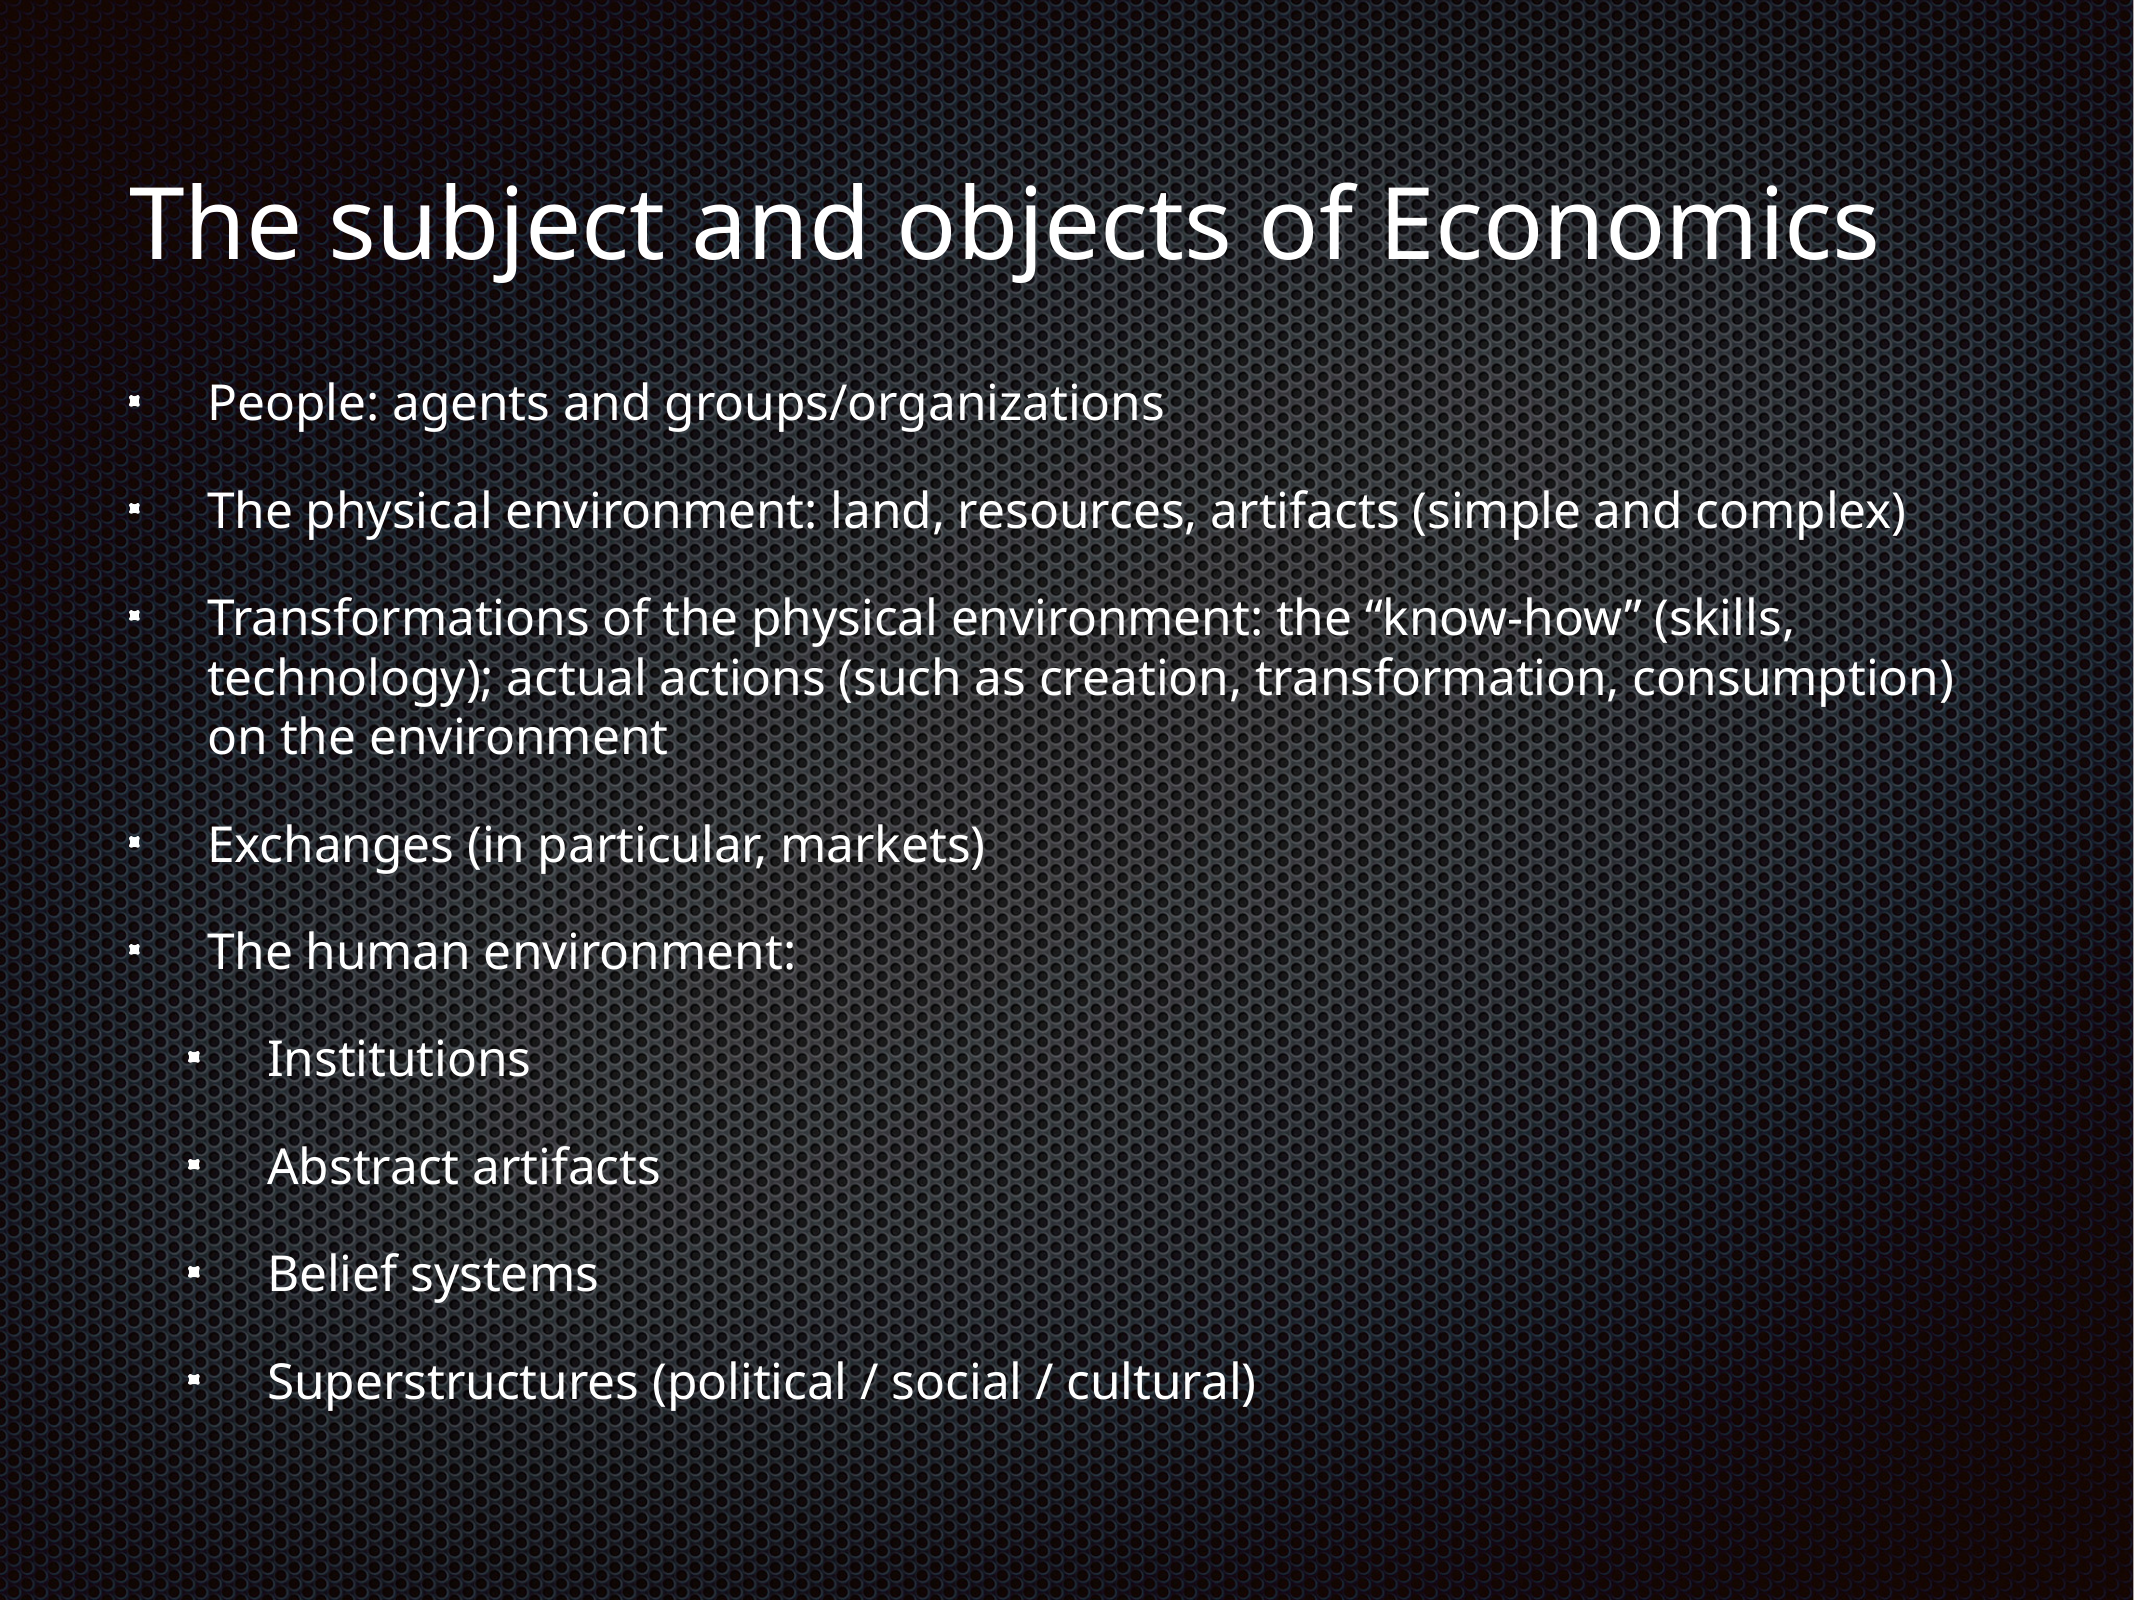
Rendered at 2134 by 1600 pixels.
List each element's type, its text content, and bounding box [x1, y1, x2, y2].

title The subject and objects of Economics [128, 109, 2005, 330]
list People: agents and groups/organizations The physical environment: land, resources, artifacts (simple and complex) Transformations of the physical environment: the “know-how” (skills, technology); actual actions (such as creation, transformation, consumption) on the environment Exchanges (in particular, markets) The human environment: Institutions Abstract artifacts Belief systems Superstructures (political / social / cultural) [128, 388, 2005, 1393]
picture [0, 0, 2134, 1600]
